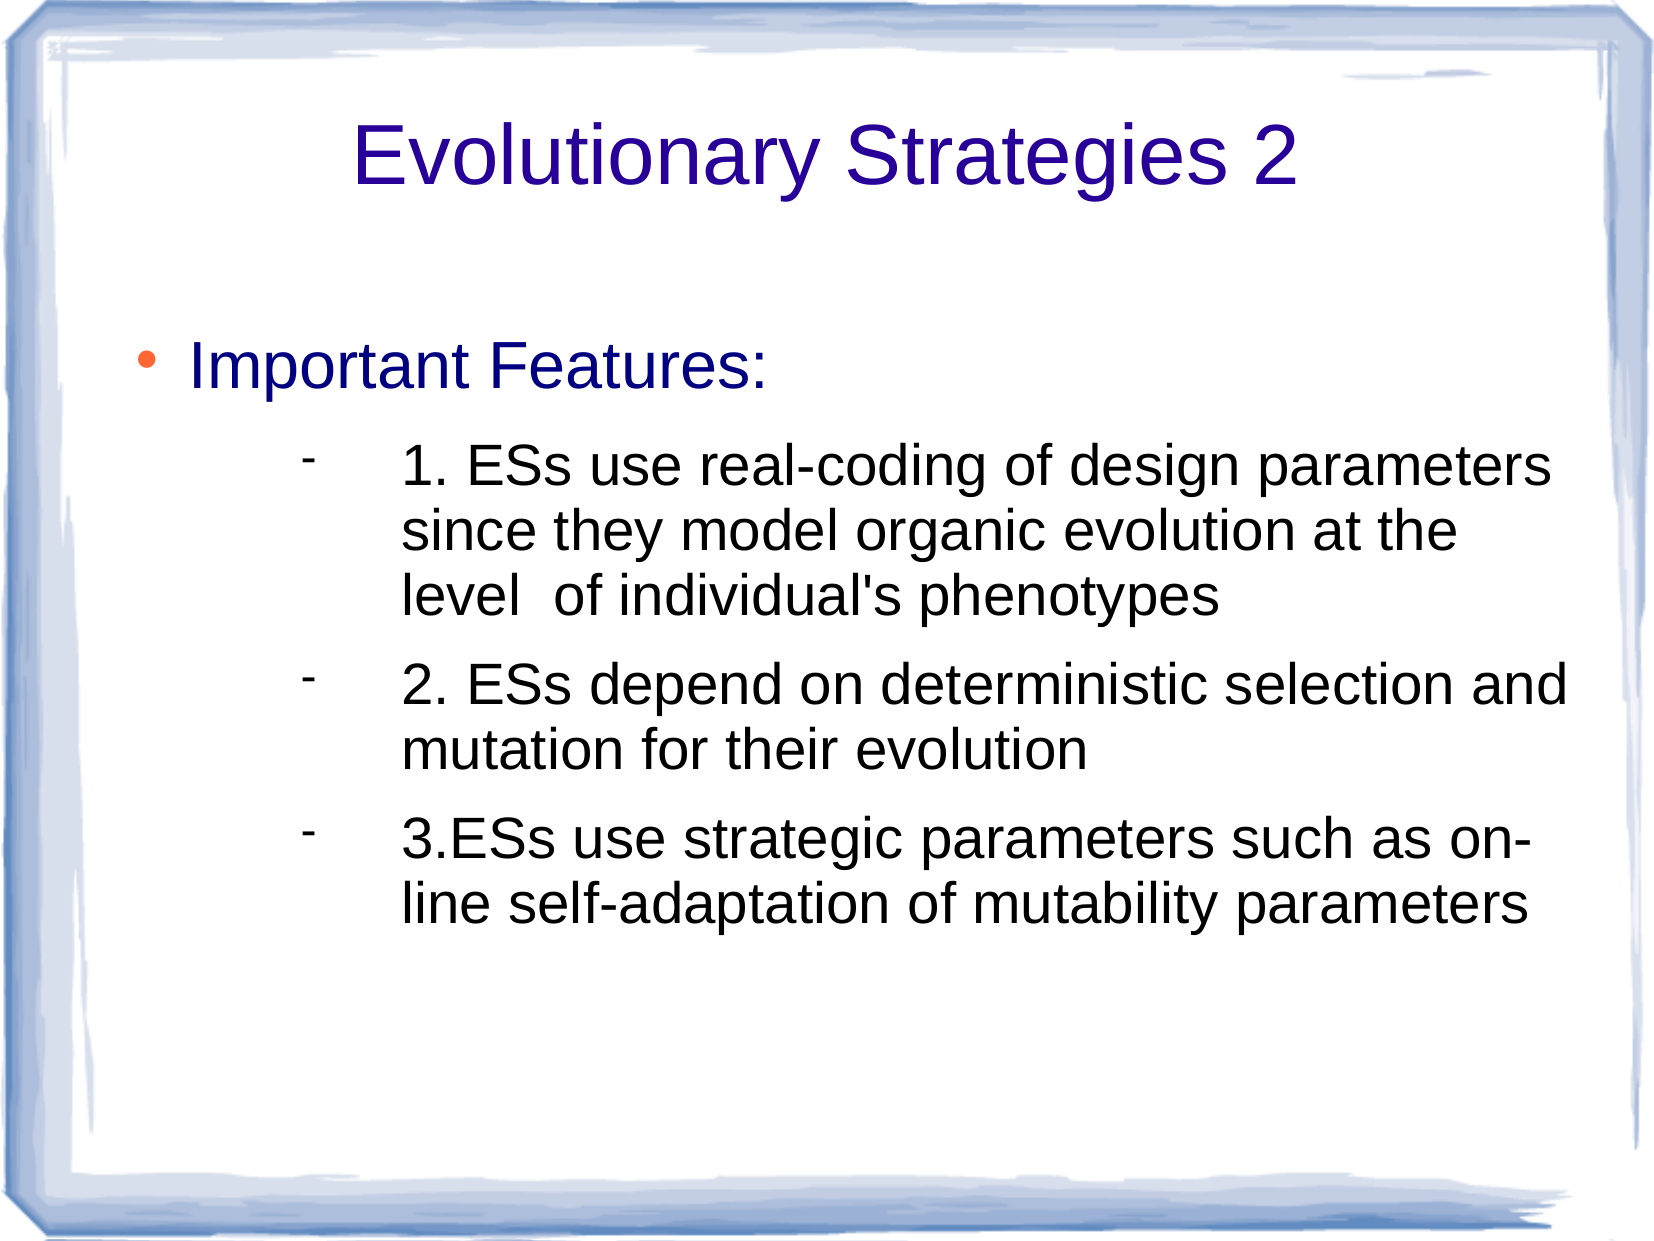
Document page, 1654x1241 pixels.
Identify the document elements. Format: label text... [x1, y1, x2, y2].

title Evolutionary Strategies 2 [82, 49, 1571, 257]
picture [0, 0, 1654, 1241]
list Important Features: 1. ESs use real-coding of design parameters since they model organic evolution at the level of individual's phenotypes 2. ESs depend on deterministic selection and mutation for their evolution 3.ESs use strategic parameters such as on-line self-adaptation of mutability parameters [118, 324, 1571, 1004]
